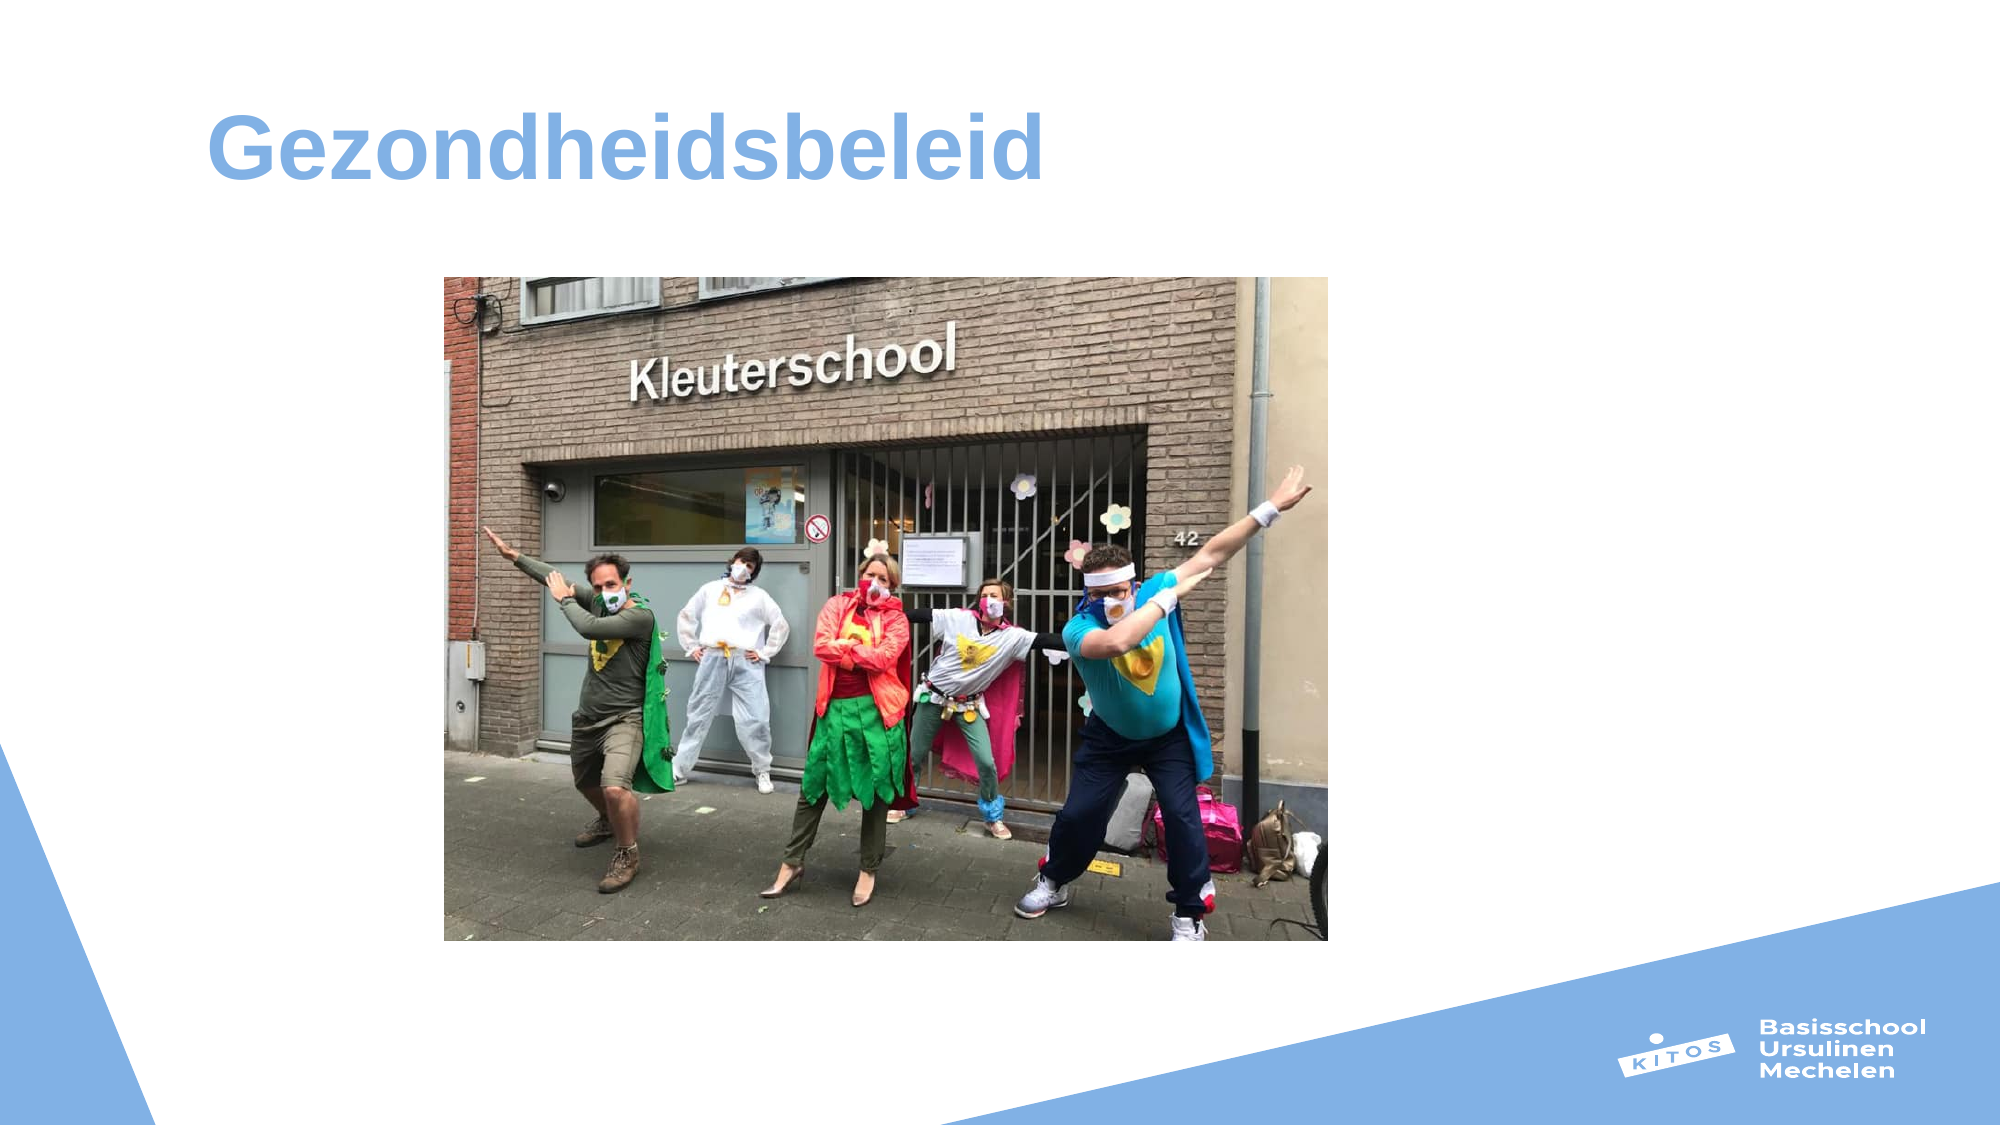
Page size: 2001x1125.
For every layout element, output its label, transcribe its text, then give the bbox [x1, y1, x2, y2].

title Gezondheidsbeleid [206, 70, 1920, 200]
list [444, 277, 1328, 941]
